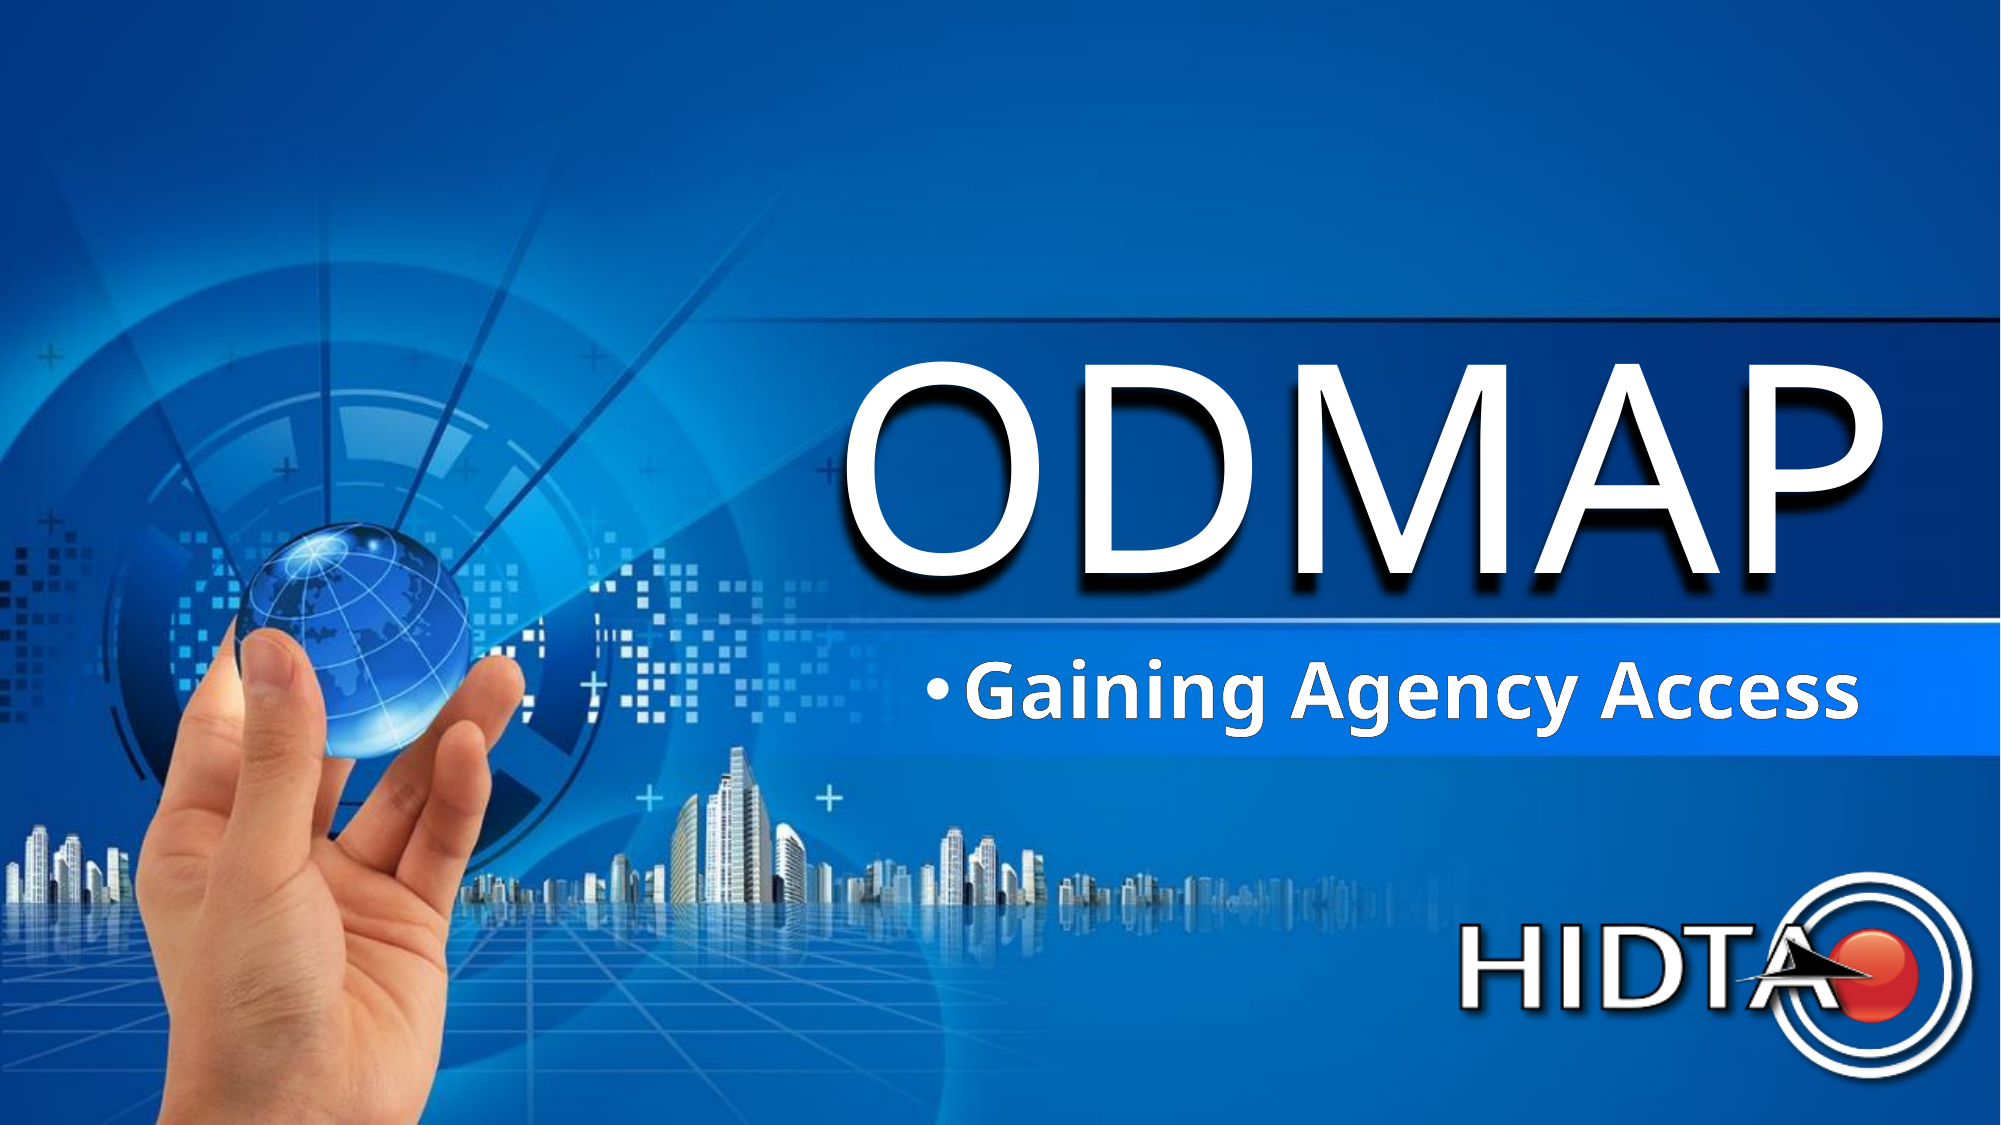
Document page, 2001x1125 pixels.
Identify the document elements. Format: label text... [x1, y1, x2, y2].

text_box ODMAP [814, 274, 1978, 639]
text_box Gaining Agency Access [909, 666, 1976, 743]
picture [0, 0, 2001, 1125]
